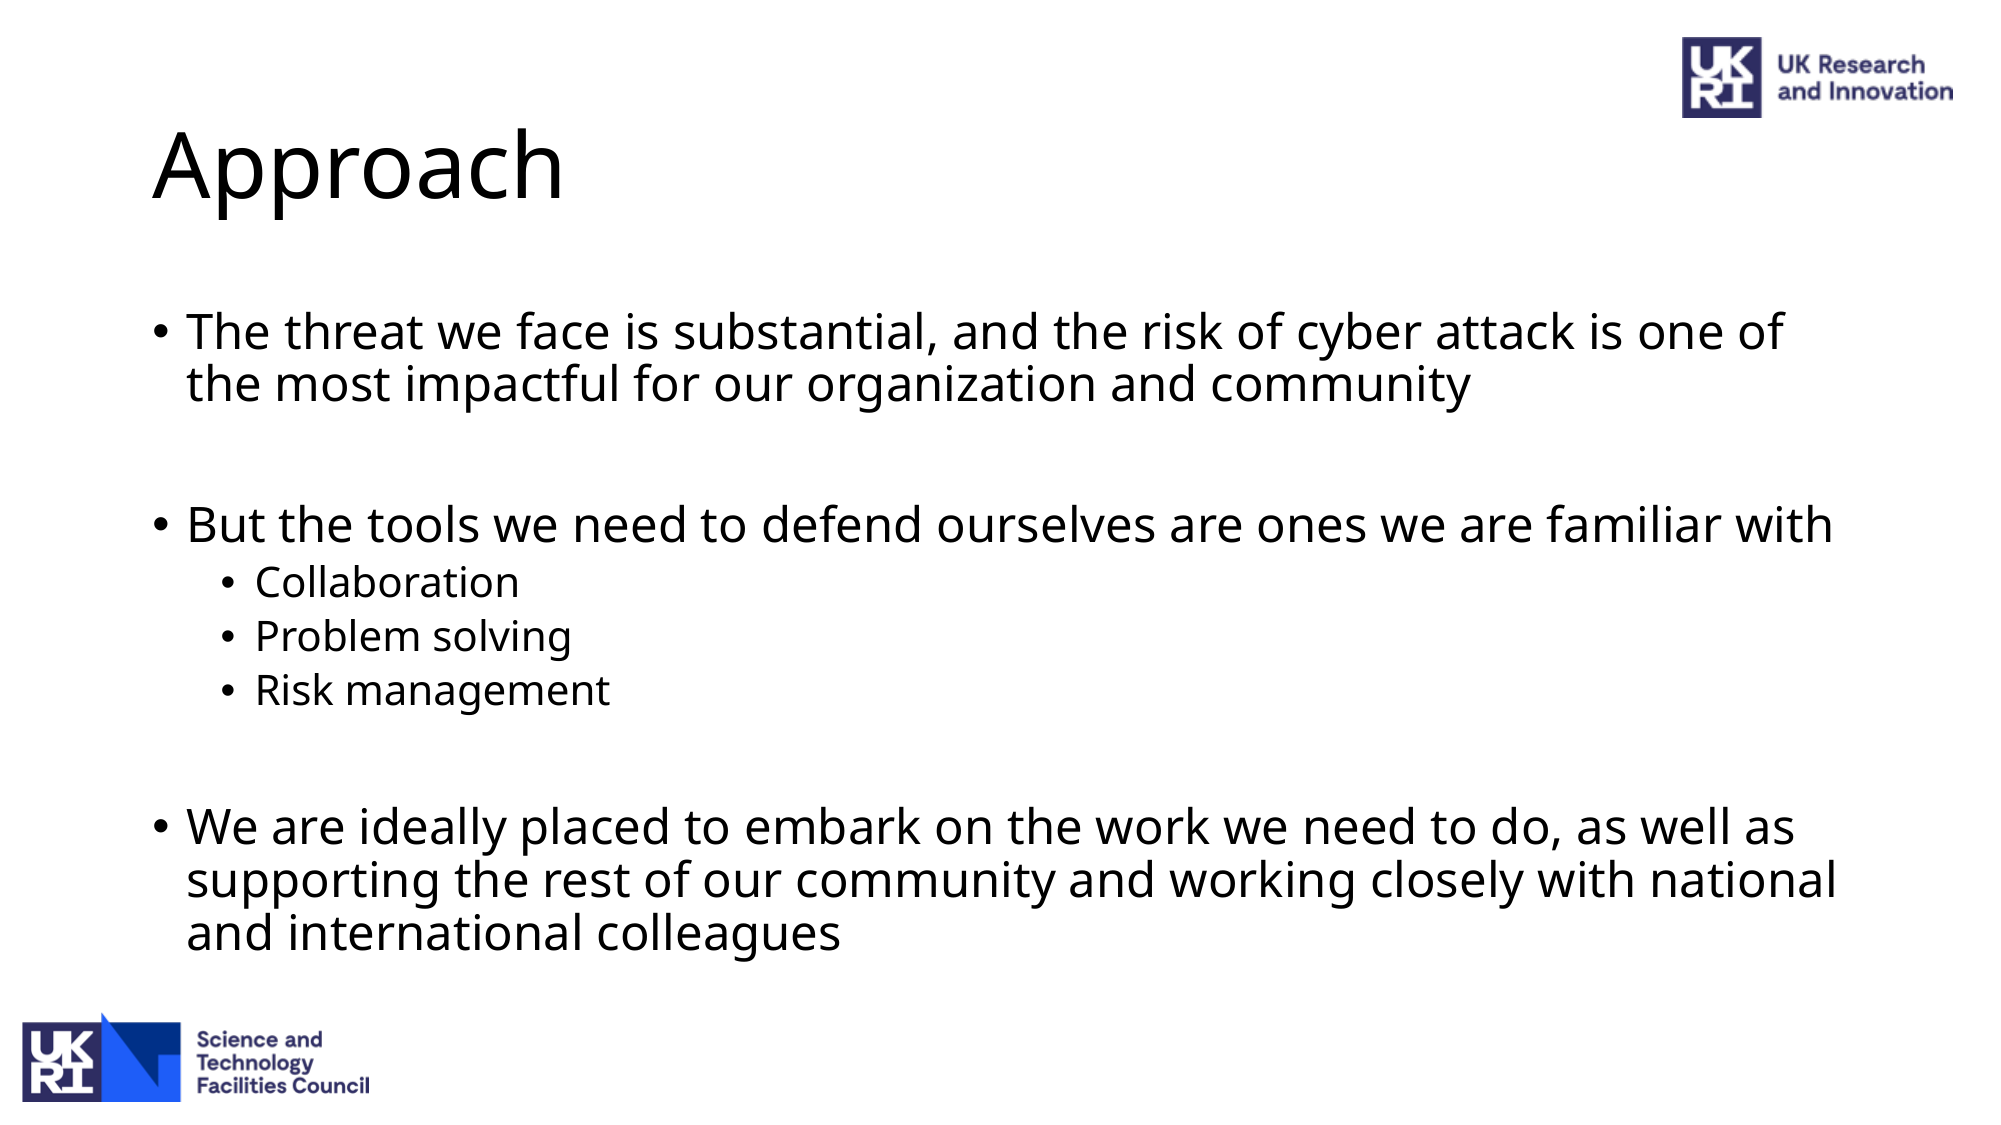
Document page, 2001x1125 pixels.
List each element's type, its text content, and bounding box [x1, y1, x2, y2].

title Approach [137, 59, 1863, 278]
picture [1682, 37, 1953, 118]
list The threat we face is substantial, and the risk of cyber attack is one of the most impactful for our organization and community But the tools we need to defend ourselves are ones we are familiar with Collaboration Problem solving Risk management We are ideally placed to embark on the work we need to do, as well as supporting the rest of our community and working closely with national and international colleagues [137, 299, 1863, 1014]
picture [22, 1012, 369, 1102]
